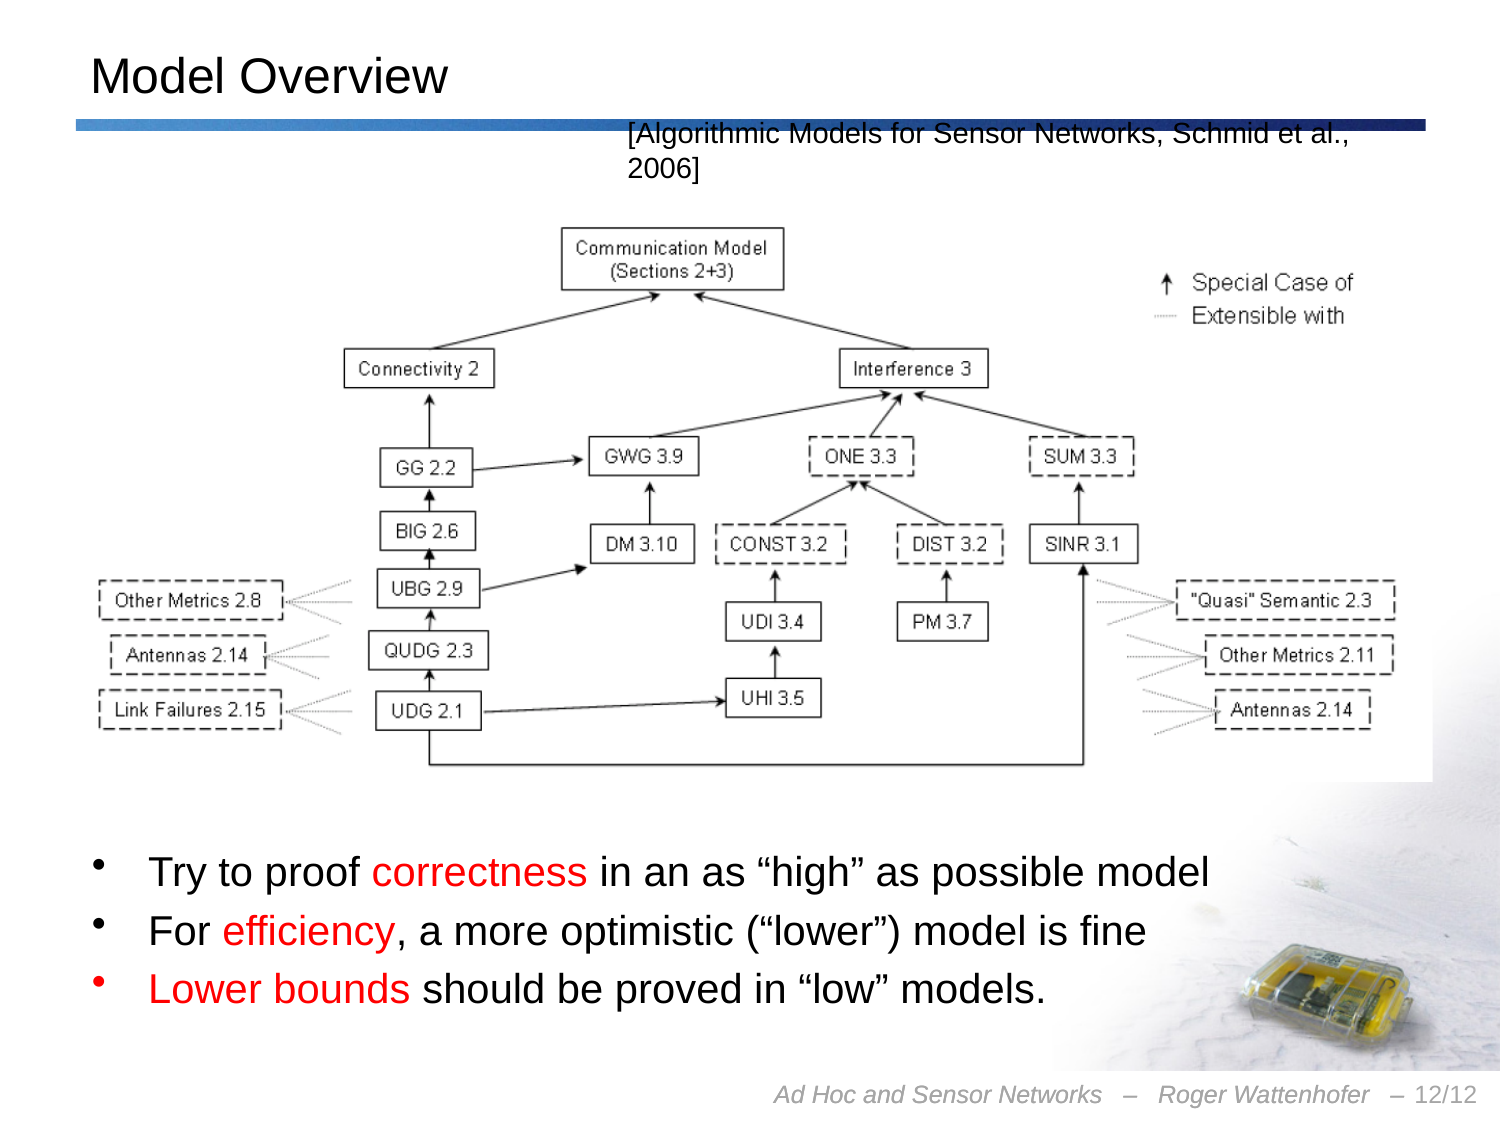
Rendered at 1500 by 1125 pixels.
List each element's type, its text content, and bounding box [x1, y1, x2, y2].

title Model Overview [74, 32, 1454, 114]
picture [1052, 566, 1500, 1071]
text_box [Algorithmic Models for Sensor Networks, Schmid et al., 2006] [612, 109, 1445, 190]
list Try to proof correctness in an as “high” as possible model For efficiency, a more optimistic (“lower”) model is fine Lower bounds should be proved in “low” models. [76, 136, 1479, 1006]
picture [75, 119, 612, 131]
picture [62, 174, 1434, 782]
